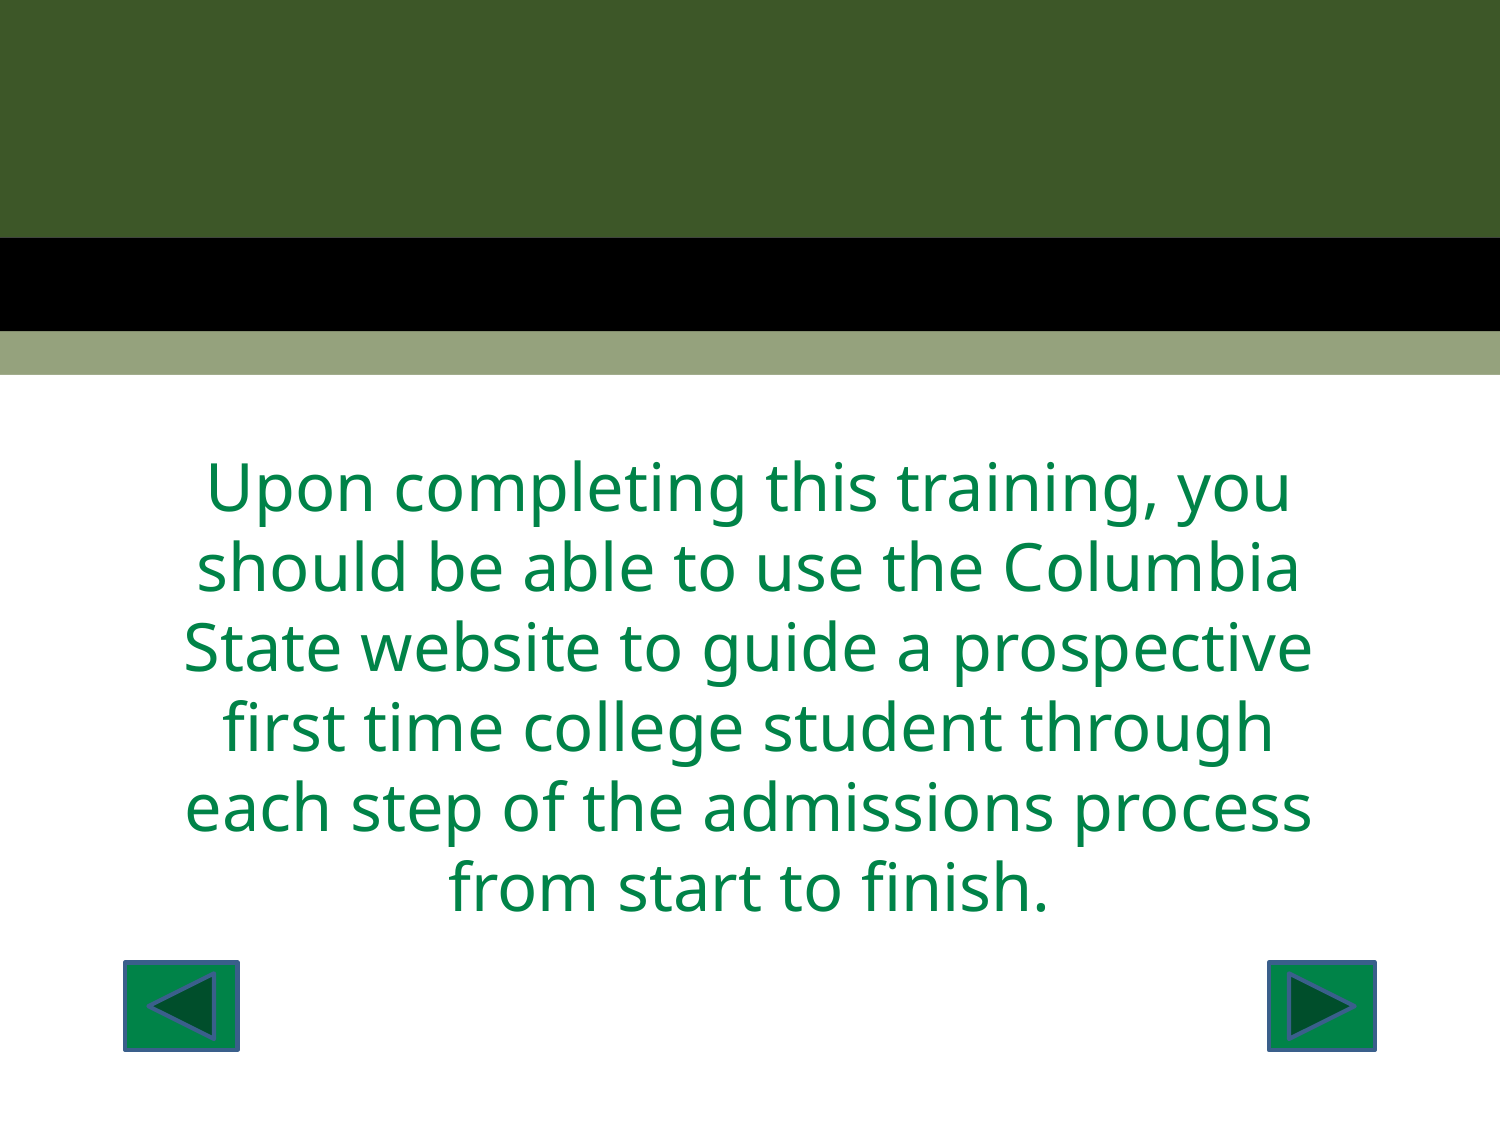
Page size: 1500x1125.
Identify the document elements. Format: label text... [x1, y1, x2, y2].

subtitle Upon completing this training, you should be able to use the Columbia State website to guide a prospective first time college student through each step of the admissions process from start to finish. [150, 437, 1350, 925]
text_box [123, 960, 240, 1052]
text_box [1267, 960, 1377, 1052]
